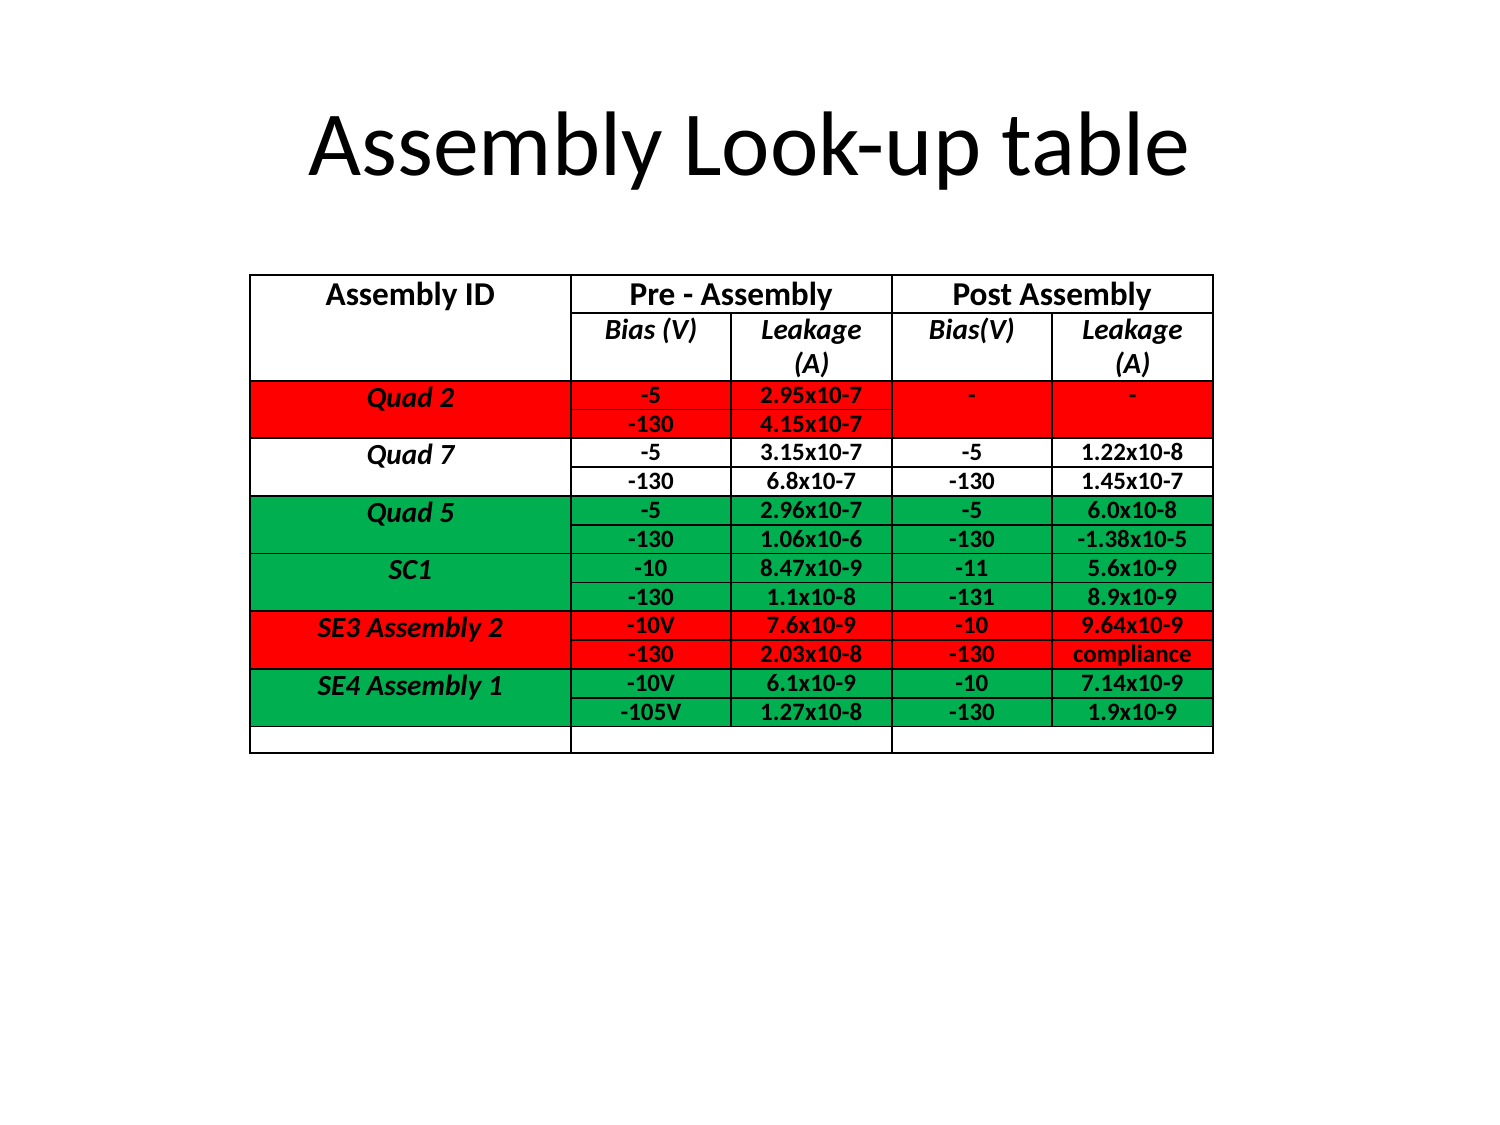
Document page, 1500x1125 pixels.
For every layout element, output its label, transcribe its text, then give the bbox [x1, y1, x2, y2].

table_cell -5 [572, 497, 730, 524]
table_header Pre - Assembly [572, 276, 891, 312]
table_cell 2.95x10-7 [732, 382, 891, 409]
table_cell 2.96x10-7 [732, 497, 891, 524]
table_cell -130 [893, 699, 1051, 726]
table_cell SC1 [251, 554, 570, 610]
table_cell -130 [893, 641, 1051, 668]
table_cell -5 [893, 497, 1051, 524]
table_cell [251, 727, 570, 752]
title Assembly Look-up table [75, 45, 1425, 233]
table_cell -105V [572, 699, 730, 726]
table_cell -10V [572, 670, 730, 697]
table_cell [893, 727, 1212, 752]
table_cell -130 [893, 526, 1051, 553]
table_cell Quad 2 [251, 382, 570, 437]
table_cell -131 [893, 583, 1051, 610]
table_cell - [893, 382, 1051, 437]
table_cell 6.0x10-8 [1053, 497, 1212, 524]
table_cell -10 [893, 670, 1051, 697]
table_cell - [1053, 382, 1212, 437]
table_cell Bias (V) [572, 314, 730, 380]
table_header Post Assembly [893, 276, 1212, 312]
table_cell 5.6x10-9 [1053, 554, 1212, 582]
table_cell compliance [1053, 641, 1212, 668]
table_cell Leakage (A) [1053, 314, 1212, 380]
table_cell 3.15x10-7 [732, 439, 891, 466]
table_cell -130 [893, 468, 1051, 495]
table_cell -130 [572, 410, 730, 437]
table_cell -130 [572, 526, 730, 553]
table_cell -130 [572, 641, 730, 668]
table_cell 1.27x10-8 [732, 699, 891, 726]
table_cell 8.47x10-9 [732, 554, 891, 582]
table_cell Quad 7 [251, 439, 570, 495]
table_header Assembly ID [251, 276, 570, 380]
table_cell 1.45x10-7 [1053, 468, 1212, 495]
table_cell -130 [572, 583, 730, 610]
table_cell 1.06x10-6 [732, 526, 891, 553]
table_cell -10 [893, 612, 1051, 639]
table_cell Bias(V) [893, 314, 1051, 380]
table_cell -5 [572, 439, 730, 466]
table_cell -11 [893, 554, 1051, 582]
table_cell -1.38x10-5 [1053, 526, 1212, 553]
table_cell Quad 5 [251, 497, 570, 553]
table_cell 9.64x10-9 [1053, 612, 1212, 639]
table_cell -10V [572, 612, 730, 639]
table_cell 1.22x10-8 [1053, 439, 1212, 466]
table_cell -5 [572, 382, 730, 409]
table_cell 2.03x10-8 [732, 641, 891, 668]
table_cell -10 [572, 554, 730, 582]
table_cell 7.14x10-9 [1053, 670, 1212, 697]
table_cell -5 [893, 439, 1051, 466]
table_cell 1.1x10-8 [732, 583, 891, 610]
table_cell 7.6x10-9 [732, 612, 891, 639]
table_cell 4.15x10-7 [732, 410, 891, 437]
table_cell 6.1x10-9 [732, 670, 891, 697]
table_cell [572, 727, 891, 752]
table_cell 8.9x10-9 [1053, 583, 1212, 610]
table_cell 6.8x10-7 [732, 468, 891, 495]
table_cell 1.9x10-9 [1053, 699, 1212, 726]
table_cell Leakage (A) [732, 314, 891, 380]
table_cell SE4 Assembly 1 [251, 670, 570, 726]
table_cell -130 [572, 468, 730, 495]
table_cell SE3 Assembly 2 [251, 612, 570, 668]
